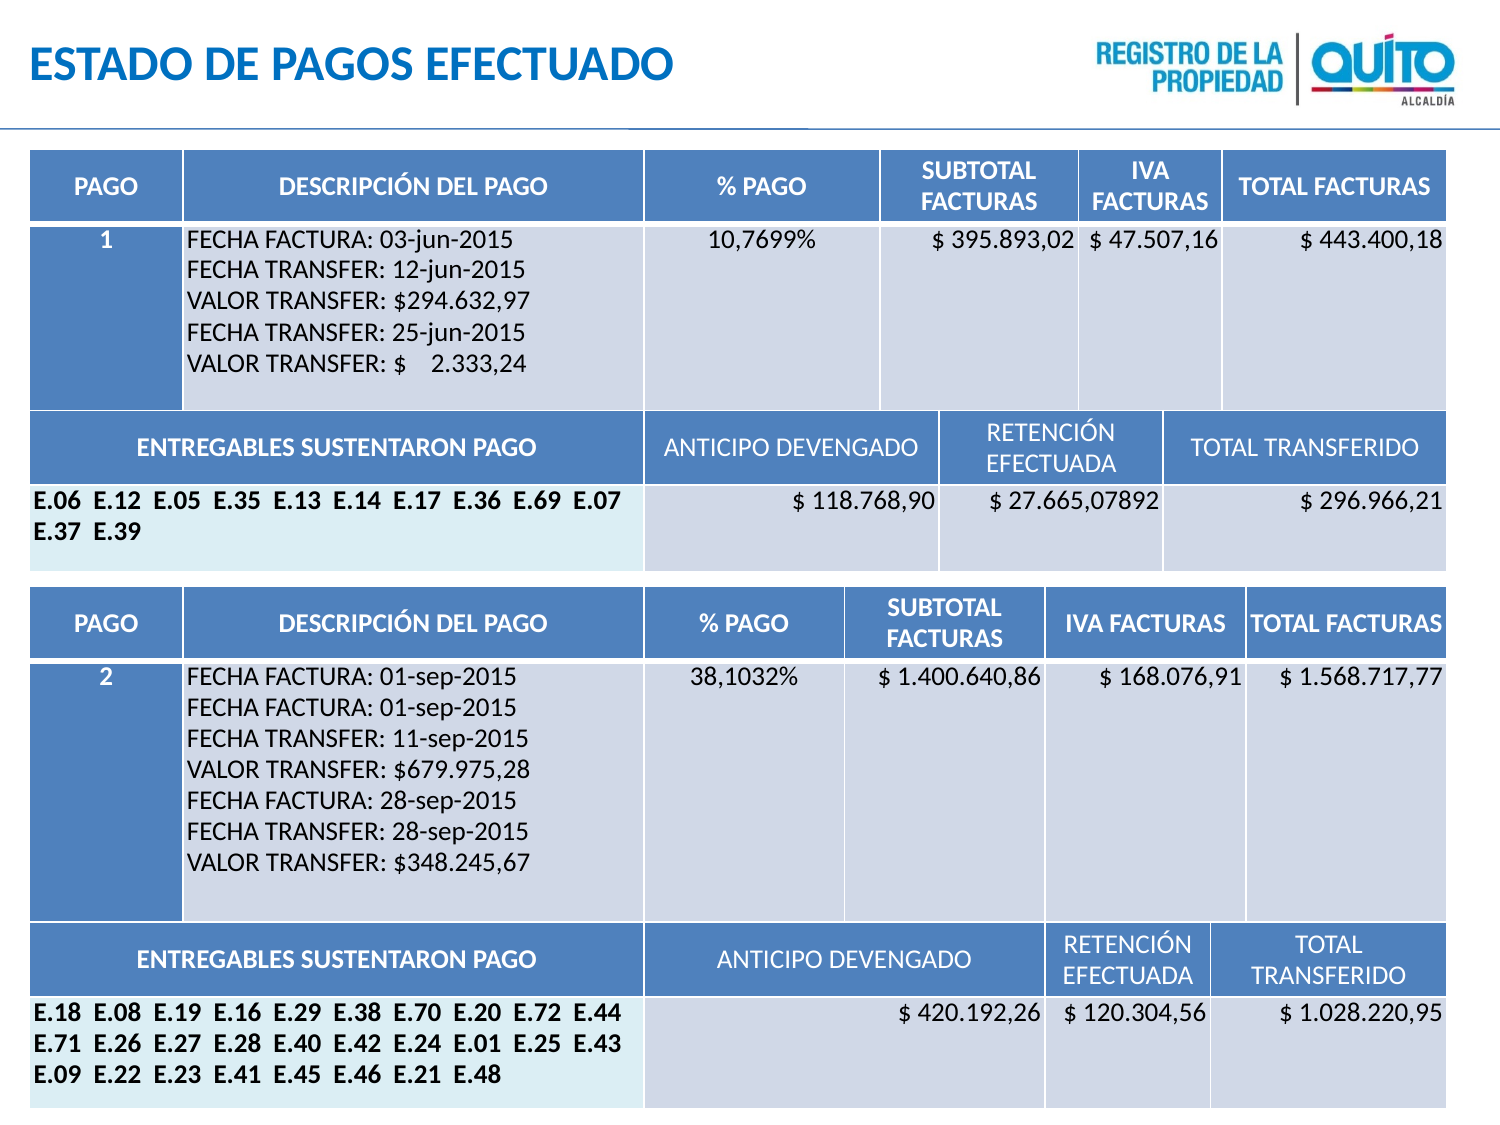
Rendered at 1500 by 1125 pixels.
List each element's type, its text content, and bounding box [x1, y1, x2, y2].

table_header DESCRIPCIÓN DEL PAGO [184, 587, 643, 658]
table_cell E.06 E.12 E.05 E.35 E.13 E.14 E.17 E.36 E.69 E.07 E.37 E.39 [30, 486, 643, 571]
table_cell $ 1.568.717,77 [1247, 664, 1446, 921]
table_header TOTAL FACTURAS [1247, 587, 1446, 658]
table_header TOTAL FACTURAS [1223, 150, 1446, 221]
table_header IVA FACTURAS [1046, 587, 1245, 658]
table_cell $ 296.966,21 [1164, 486, 1446, 571]
table_cell $ 443.400,18 [1223, 227, 1446, 410]
table_cell $ 420.192,26 [645, 998, 1044, 1108]
table_header SUBTOTAL FACTURAS [881, 150, 1078, 221]
table_cell 38,1032% [645, 664, 844, 921]
table_cell ANTICIPO DEVENGADO [645, 923, 1044, 996]
table_cell $ 168.076,91 [1046, 664, 1245, 921]
table_cell $ 118.768,90 [645, 486, 938, 571]
table_cell FECHA FACTURA: 03-jun-2015 FECHA TRANSFER: 12-jun-2015 VALOR TRANSFER: $294.632,97 FECHA TRANSFER: 25-jun-2015 VALOR TRANSFER: $ 2.333,24 [184, 227, 643, 410]
table_cell RETENCIÓN EFECTUADA [1046, 923, 1210, 996]
table_cell E.18 E.08 E.19 E.16 E.29 E.38 E.70 E.20 E.72 E.44 E.71 E.26 E.27 E.28 E.40 E.42 E.24 E.01 E.25 E.43 E.09 E.22 E.23 E.41 E.45 E.46 E.21 E.48 [30, 998, 643, 1108]
table_cell 1 [30, 227, 182, 410]
table_cell 10,7699% [645, 227, 879, 410]
table_cell 2 [30, 664, 182, 921]
table_header % PAGO [645, 587, 844, 658]
table_cell $ 120.304,56 [1046, 998, 1210, 1108]
table_cell FECHA FACTURA: 01-sep-2015 FECHA FACTURA: 01-sep-2015 FECHA TRANSFER: 11-sep-2015 VALOR TRANSFER: $679.975,28 FECHA FACTURA: 28-sep-2015 FECHA TRANSFER: 28-sep-2015 VALOR TRANSFER: $348.245,67 [184, 664, 643, 921]
table_cell ANTICIPO DEVENGADO [645, 411, 938, 484]
table_header DESCRIPCIÓN DEL PAGO [184, 150, 643, 221]
table_header SUBTOTAL FACTURAS [845, 587, 1044, 658]
table_header PAGO [30, 150, 182, 221]
table_cell $ 1.028.220,95 [1211, 998, 1446, 1108]
table_cell ENTREGABLES SUSTENTARON PAGO [30, 411, 643, 484]
table_cell RETENCIÓN EFECTUADA [940, 411, 1162, 484]
picture [1080, 25, 1477, 108]
table_cell ENTREGABLES SUSTENTARON PAGO [30, 923, 643, 996]
table_cell $ 395.893,02 [881, 227, 1078, 410]
text_box ESTADO DE PAGOS EFECTUADO [14, 23, 690, 99]
table_cell TOTAL TRANSFERIDO [1164, 411, 1446, 484]
table_cell $ 47.507,16 [1079, 227, 1221, 410]
table_cell $ 27.665,07892 [940, 486, 1162, 571]
table_cell $ 1.400.640,86 [845, 664, 1044, 921]
table_header PAGO [30, 587, 182, 658]
table_header % PAGO [645, 150, 879, 221]
table_header IVA FACTURAS [1079, 150, 1221, 221]
table_cell TOTAL TRANSFERIDO [1211, 923, 1446, 996]
